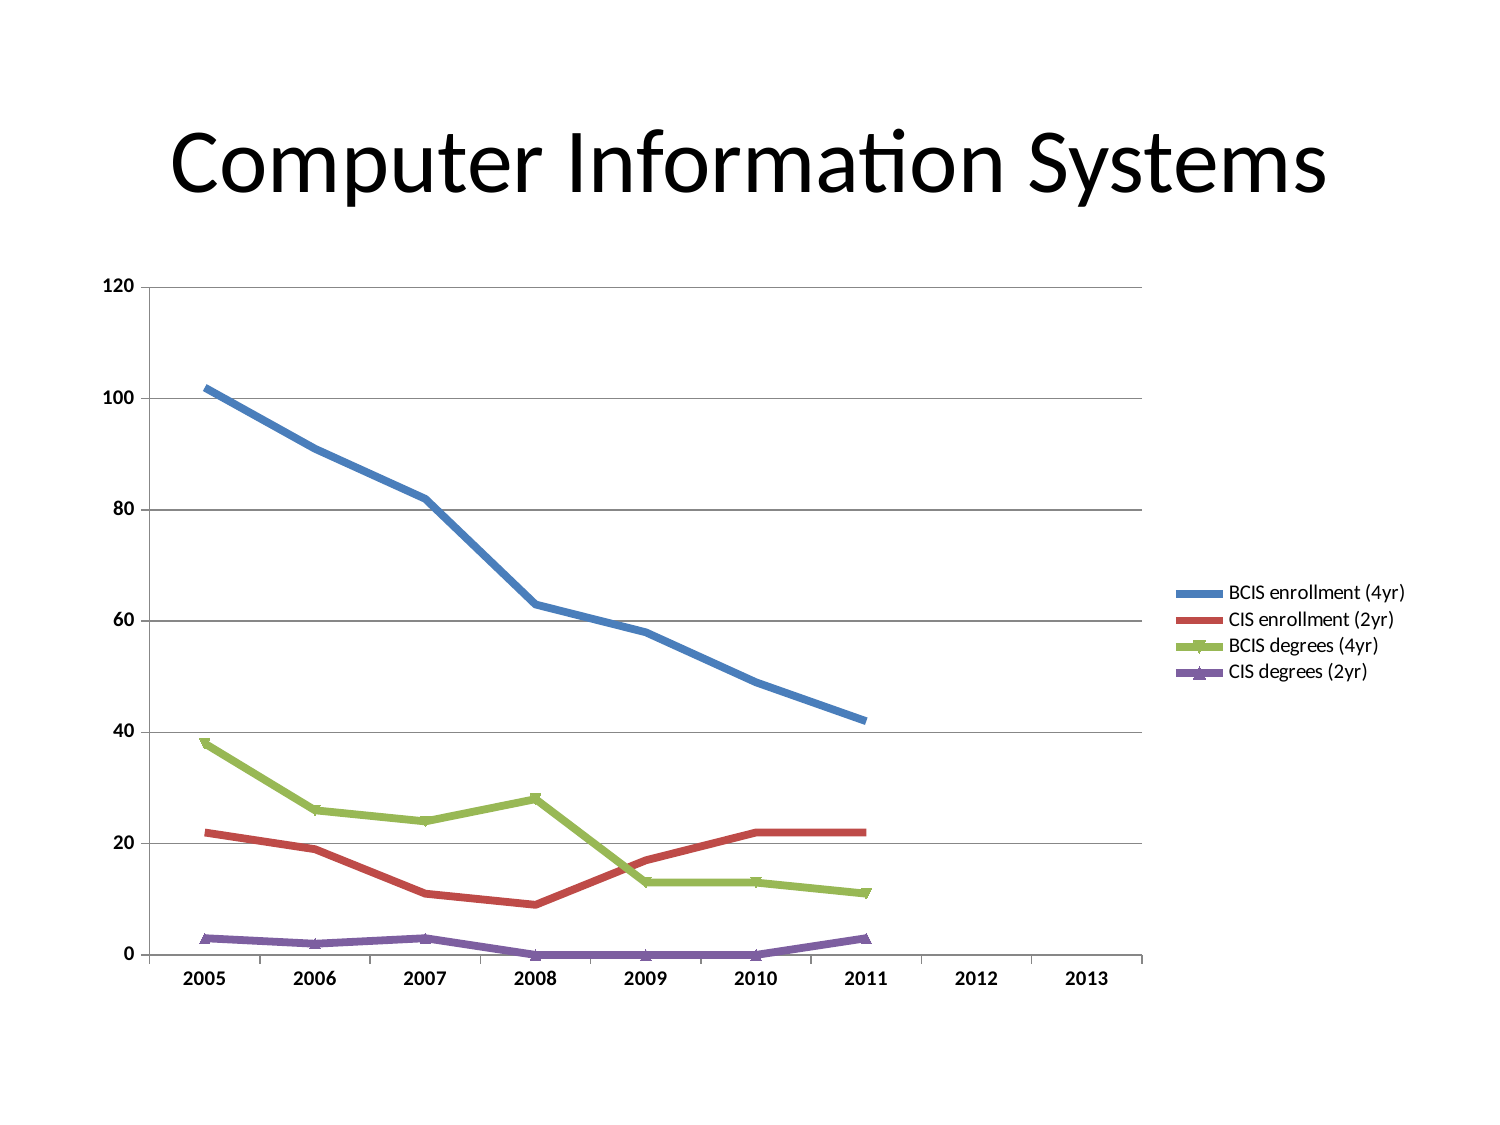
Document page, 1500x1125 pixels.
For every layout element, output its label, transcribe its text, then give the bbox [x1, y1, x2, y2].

chart [74, 262, 1426, 1006]
title Computer Information Systems [75, 62, 1425, 250]
